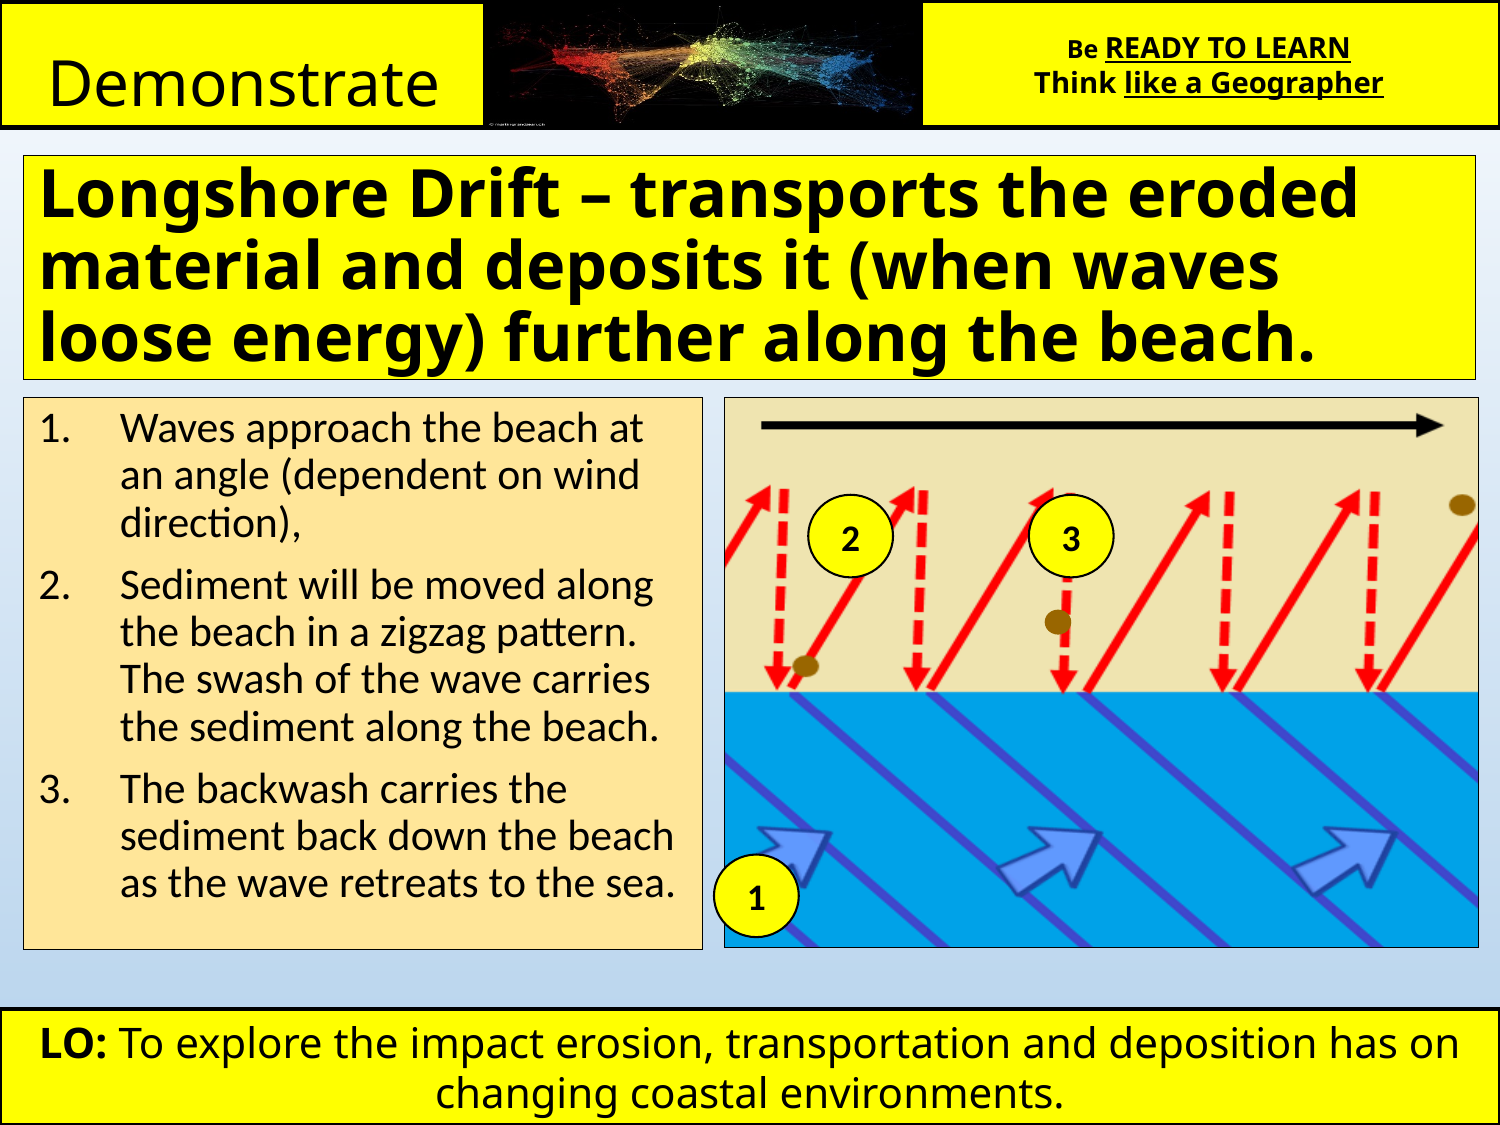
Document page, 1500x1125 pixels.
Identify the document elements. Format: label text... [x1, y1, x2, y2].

title Longshore Drift – transports the eroded material and deposits it (when waves loose energy) further along the beach. [23, 155, 1476, 380]
picture [487, 3, 918, 126]
text_box LO: To explore the impact erosion, transportation and deposition has on changing coastal environments. [0, 1009, 1500, 1125]
text_box Waves approach the beach at an angle (dependent on wind direction), Sediment will be moved along the beach in a zigzag pattern. The swash of the wave carries the sediment along the beach. The backwash carries the sediment back down the beach as the wave retreats to the sea. [23, 397, 703, 950]
text_box Be READY TO LEARN Think like a Geographer [923, 0, 1500, 128]
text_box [714, 397, 1479, 948]
text_box Demonstrate [0, 1, 483, 128]
